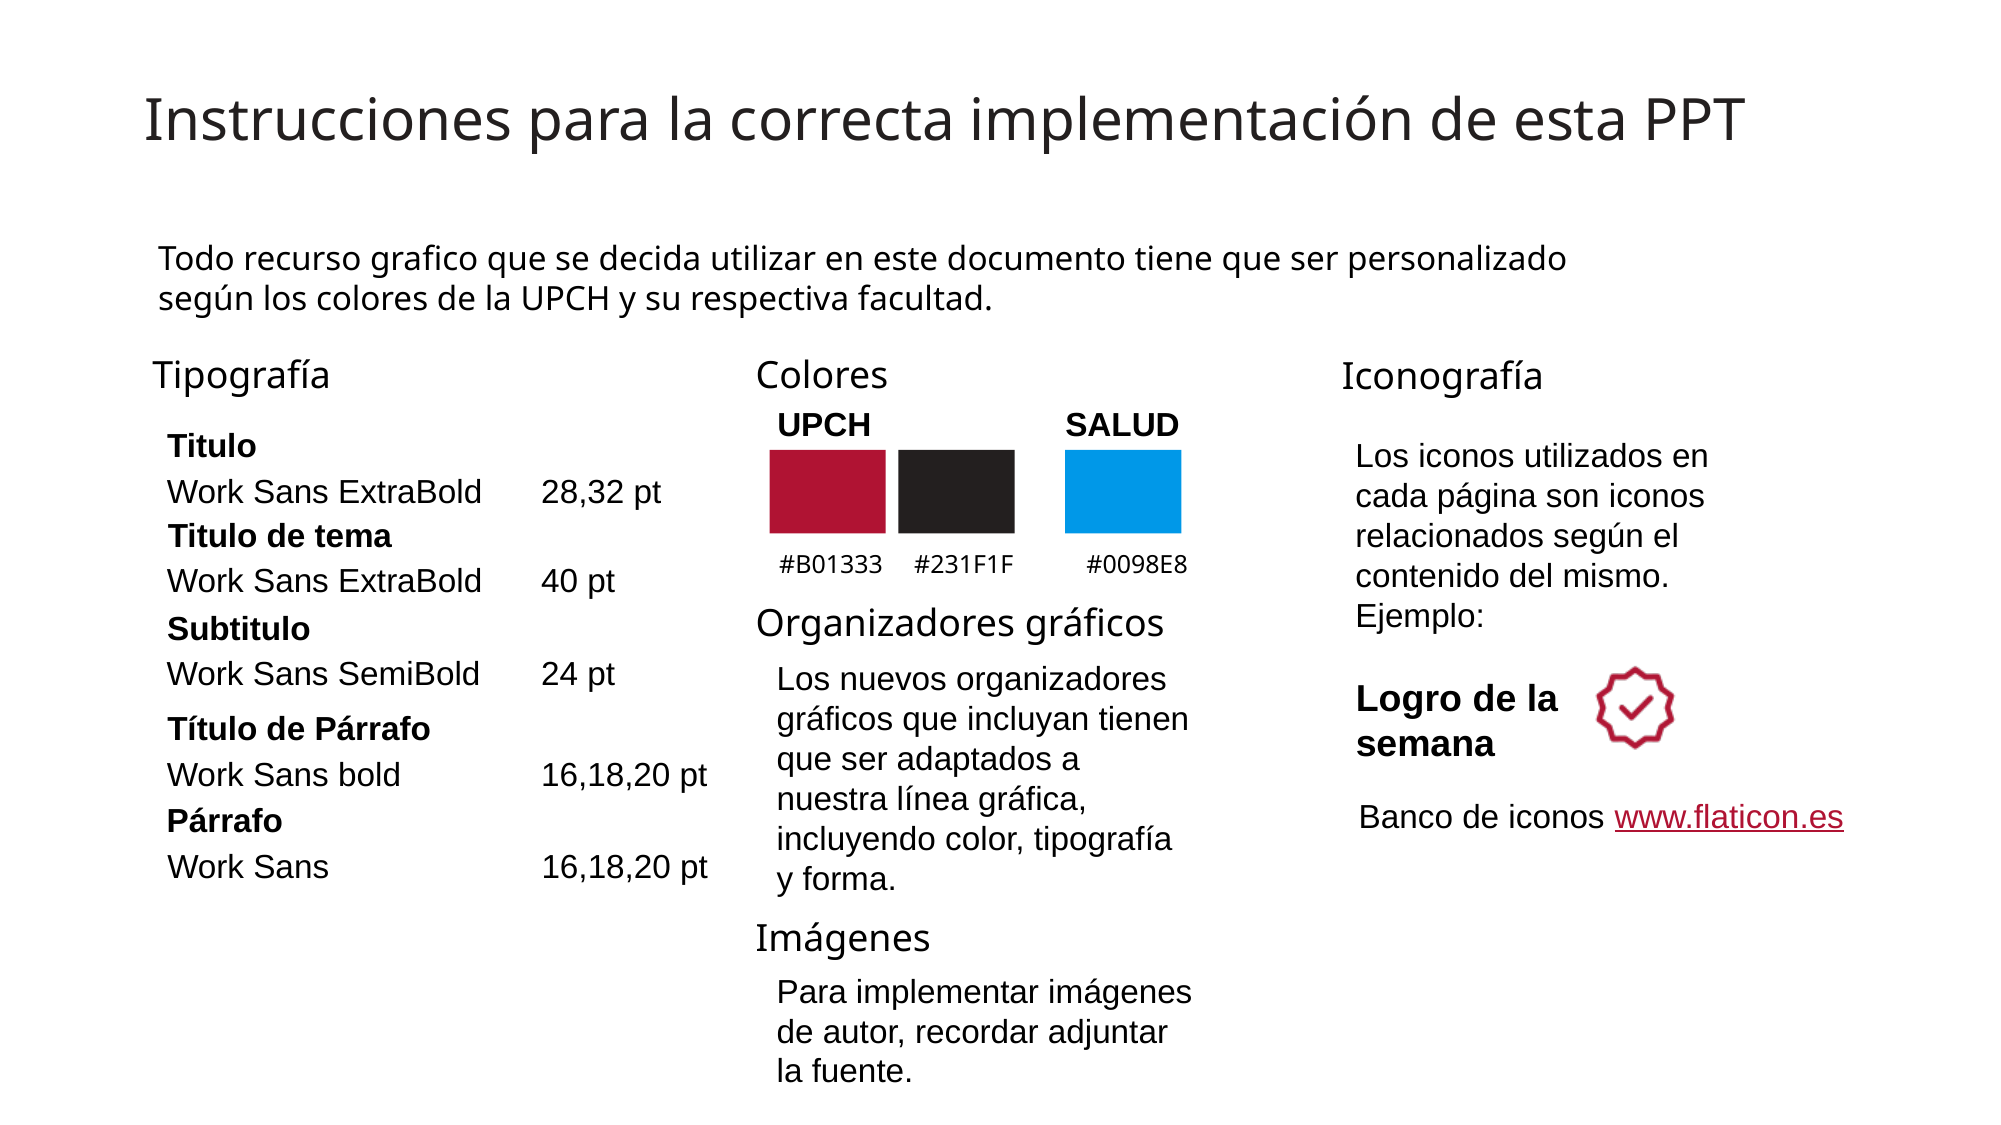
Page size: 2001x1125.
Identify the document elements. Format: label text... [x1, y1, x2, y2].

text_box Los nuevos organizadores gráficos que incluyan tienen que ser adaptados a nuestra línea gráfica, incluyendo color, tipografía y forma. [761, 649, 1213, 905]
text_box 16,18,20 pt [526, 745, 723, 801]
text_box Para implementar imágenes de autor, recordar adjuntar la fuente. [761, 962, 1213, 1097]
text_box Imágenes [754, 912, 1081, 959]
text_box #B01333 [764, 540, 898, 586]
text_box Work Sans ExtraBold [152, 552, 498, 607]
text_box Work Sans [152, 837, 345, 893]
text_box 40 pt [526, 552, 631, 607]
text_box UPCH [762, 395, 887, 451]
text_box Los iconos utilizados en cada página son iconos relacionados según el contenido del mismo. Ejemplo: [1340, 427, 1728, 642]
text_box 24 pt [526, 645, 631, 700]
text_box Logro de la semana [1341, 666, 1574, 772]
text_box Titulo de tema [153, 518, 408, 562]
text_box Todo recurso grafico que se decida utilizar en este documento tiene que ser personalizado según los colores de la UPCH y su respectiva facultad. [143, 230, 1675, 325]
text_box Colores [754, 350, 1081, 397]
text_box #0098E8 [1071, 540, 1203, 586]
text_box Work Sans bold [152, 755, 417, 801]
text_box SALUD [1050, 395, 1195, 451]
text_box [1065, 449, 1182, 534]
text_box [769, 451, 886, 534]
picture [1589, 662, 1682, 754]
text_box Titulo [152, 416, 272, 472]
title Instrucciones para la correcta implementación de esta PPT [143, 62, 1750, 270]
text_box Iconografía [1340, 351, 1667, 398]
text_box #231F1F [899, 540, 1029, 586]
text_box [898, 449, 1015, 534]
text_box Subtitulo [152, 599, 326, 655]
text_box Organizadores gráficos [754, 598, 1263, 645]
text_box 28,32 pt [526, 462, 677, 518]
text_box Banco de iconos www.flaticon.es [1343, 787, 1860, 843]
text_box Párrafo [151, 791, 299, 847]
text_box 16,18,20 pt [526, 837, 724, 893]
text_box Work Sans ExtraBold [152, 462, 498, 518]
text_box Work Sans SemiBold [151, 645, 496, 700]
text_box Tipografía [151, 350, 477, 397]
text_box Título de Párrafo [152, 700, 447, 755]
